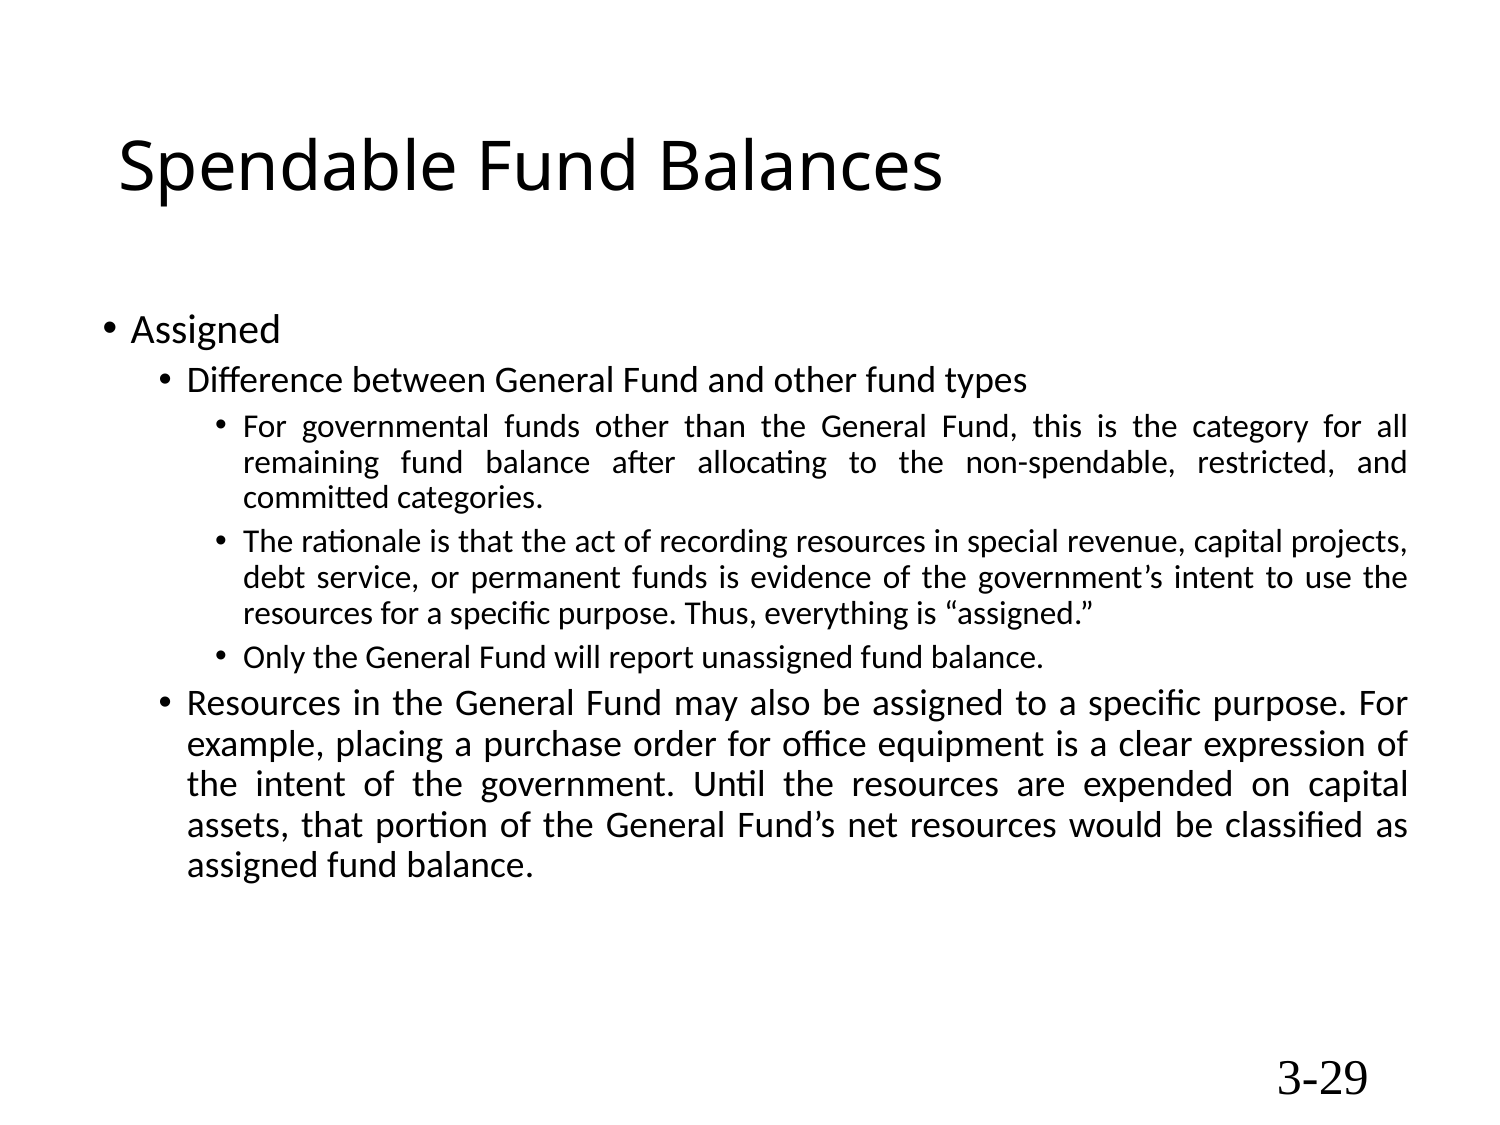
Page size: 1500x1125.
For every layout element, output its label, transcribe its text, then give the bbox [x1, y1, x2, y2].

title Spendable Fund Balances [103, 59, 1397, 278]
list Assigned Difference between General Fund and other fund types For governmental funds other than the General Fund, this is the category for all remaining fund balance after allocating to the non-spendable, restricted, and committed categories. The rationale is that the act of recording resources in special revenue, capital projects, debt service, or permanent funds is evidence of the government’s intent to use the resources for a specific purpose. Thus, everything is “assigned.” Only the General Fund will report unassigned fund balance. Resources in the General Fund may also be assigned to a specific purpose. For example, placing a purchase order for office equipment is a clear expression of the intent of the government. Until the resources are expended on capital assets, that portion of the General Fund’s net resources would be classified as assigned fund balance. [87, 299, 1425, 988]
